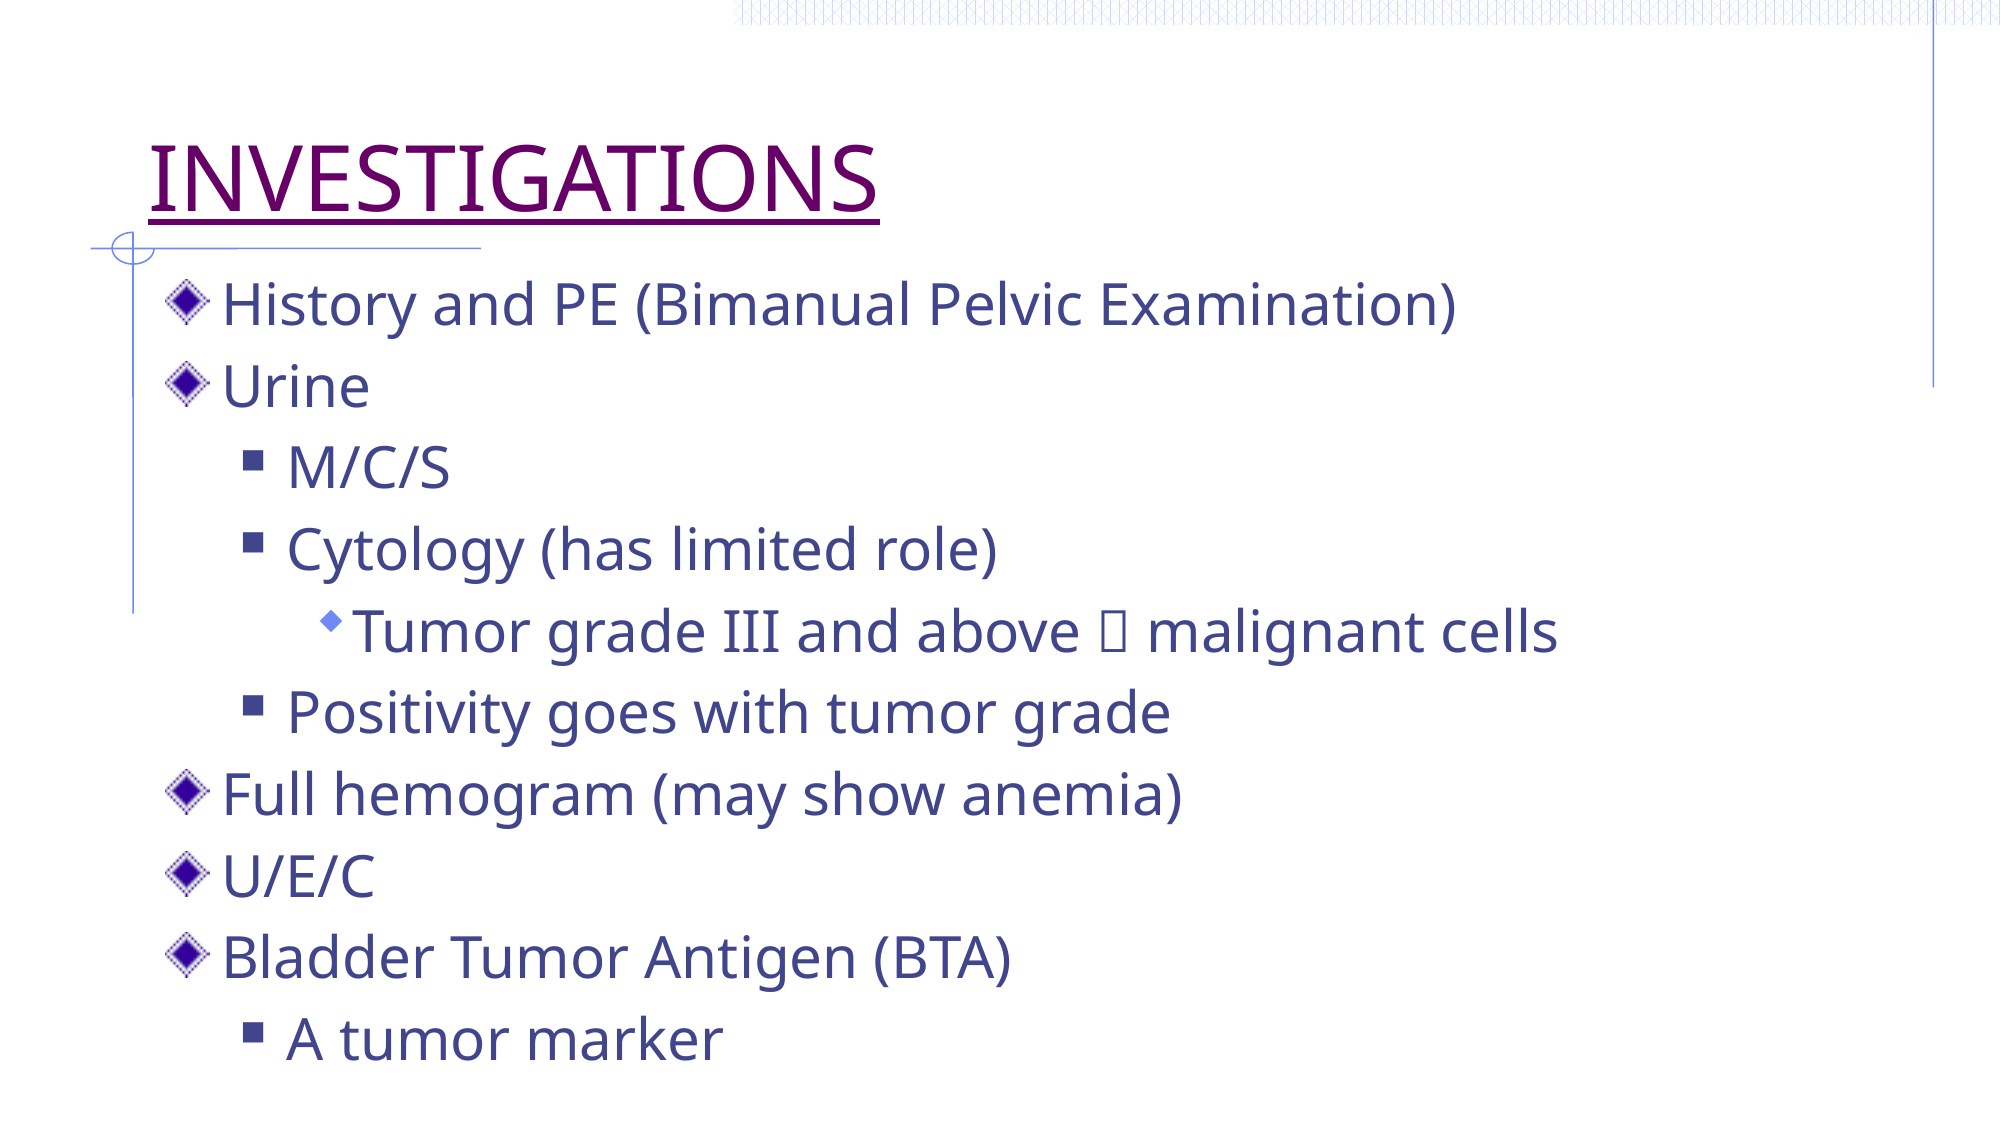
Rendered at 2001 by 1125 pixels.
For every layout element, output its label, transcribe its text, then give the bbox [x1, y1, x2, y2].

list History and PE (Bimanual Pelvic Examination) Urine M/C/S Cytology (has limited role) Tumor grade III and above  malignant cells Positivity goes with tumor grade Full hemogram (may show anemia) U/E/C Bladder Tumor Antigen (BTA) A tumor marker [150, 259, 1932, 1100]
title INVESTIGATIONS [133, 50, 1834, 238]
picture [165, 361, 210, 407]
picture [165, 279, 210, 325]
picture [165, 851, 210, 897]
picture [165, 769, 210, 815]
picture [165, 932, 210, 978]
